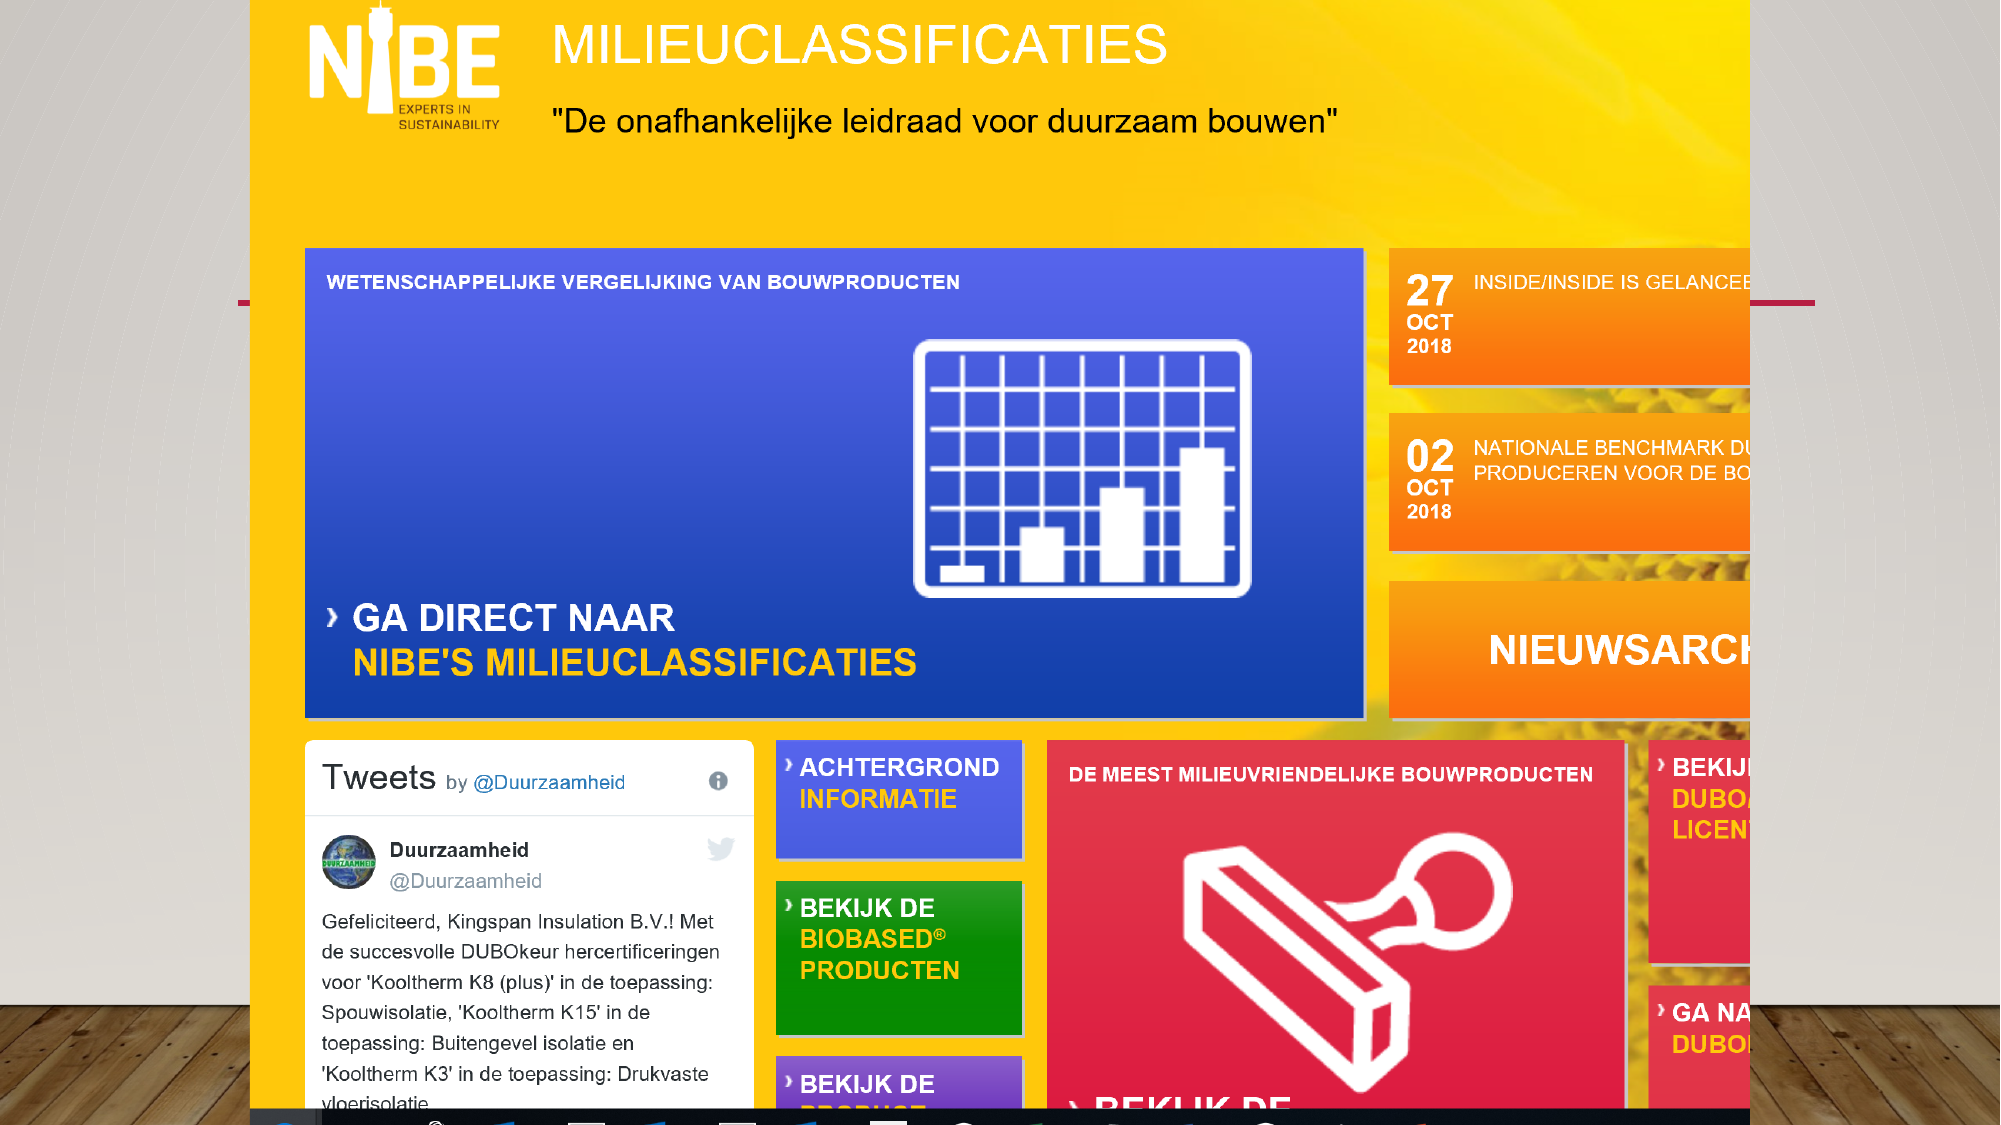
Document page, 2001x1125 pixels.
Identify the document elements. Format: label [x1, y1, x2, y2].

picture [0, 1005, 249, 1125]
picture [1751, 1005, 2000, 1125]
list [249, 0, 1751, 1125]
